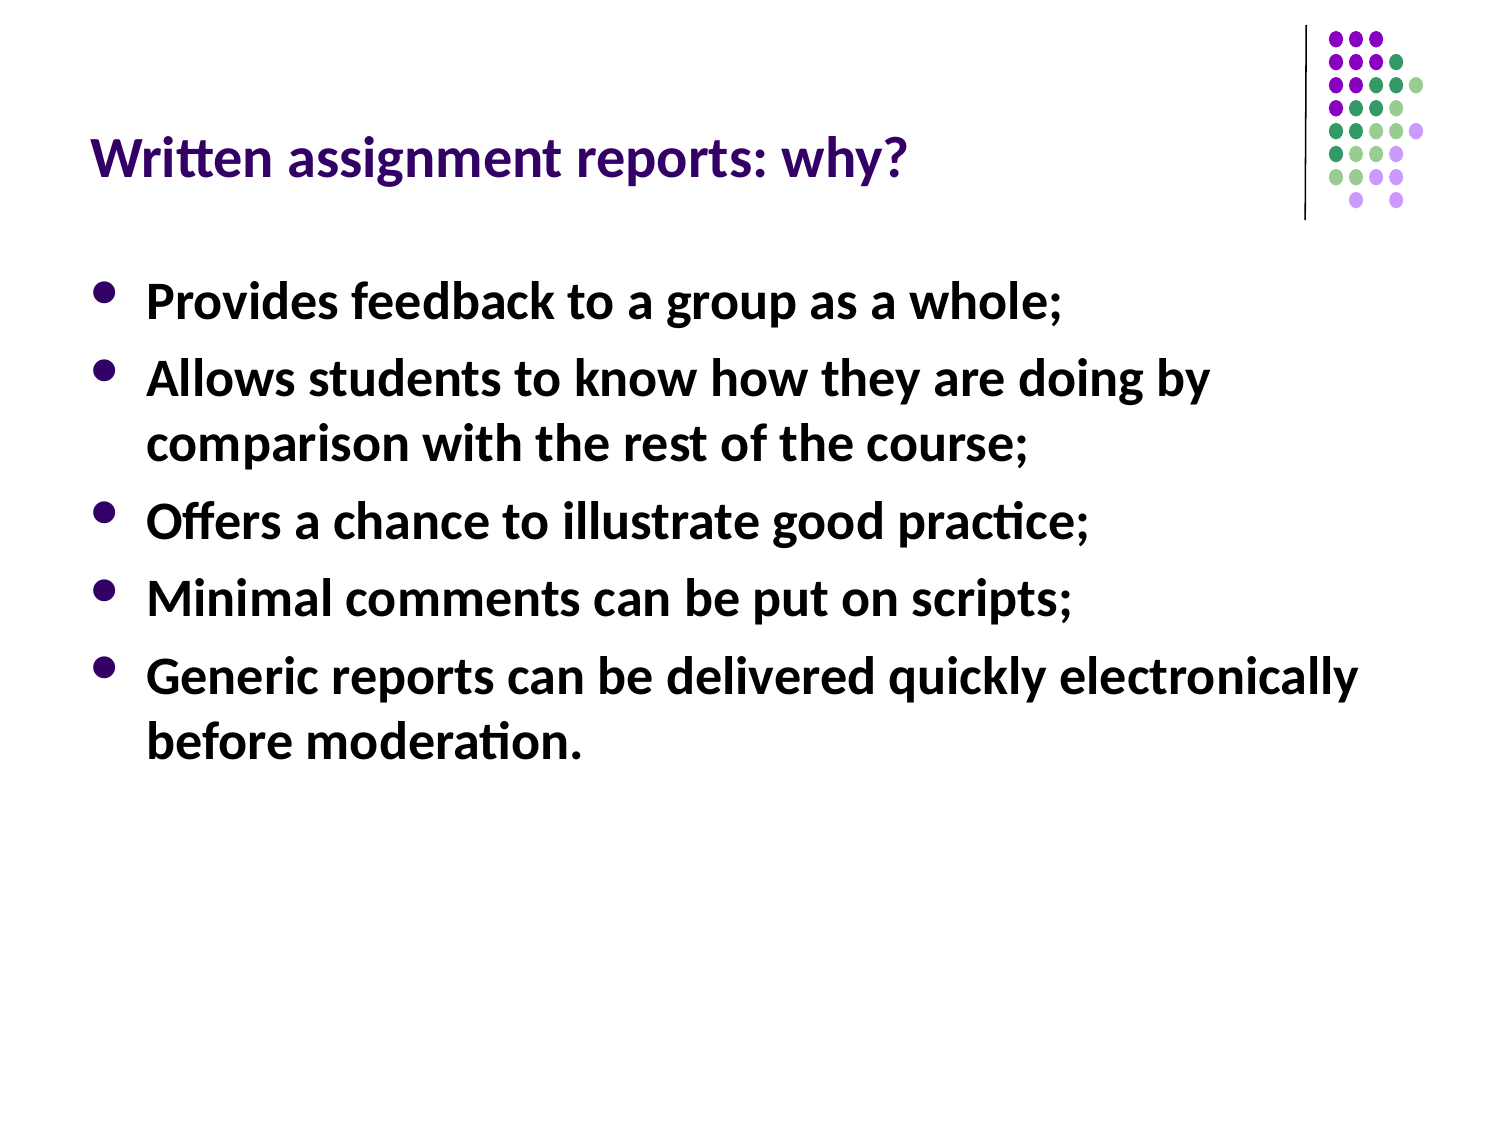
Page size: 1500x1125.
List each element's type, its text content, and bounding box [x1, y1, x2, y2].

title Written assignment reports: why? [74, 19, 1313, 197]
list Provides feedback to a group as a whole; Allows students to know how they are doing by comparison with the rest of the course; Offers a chance to illustrate good practice; Minimal comments can be put on scripts; Generic reports can be delivered quickly electronically before moderation. [74, 257, 1438, 1001]
